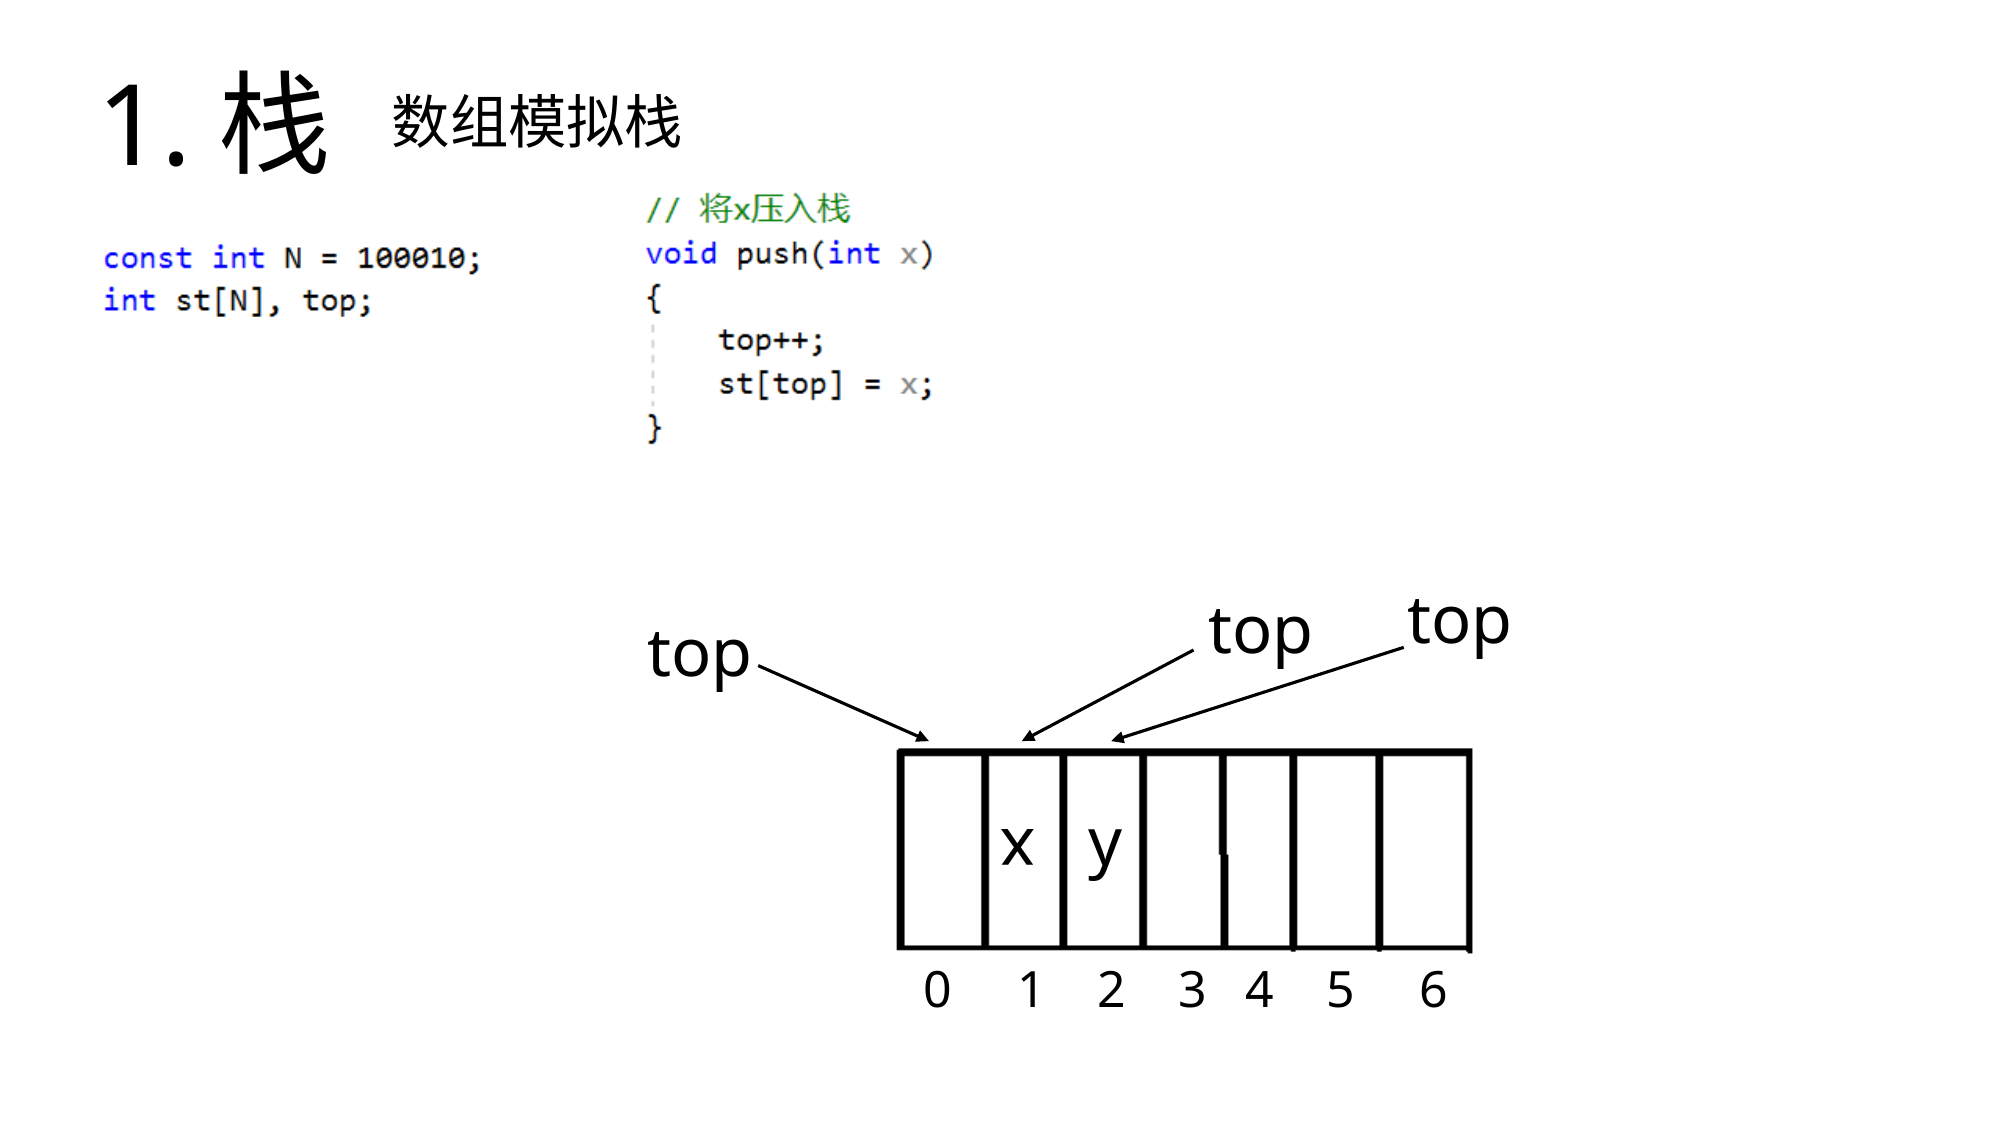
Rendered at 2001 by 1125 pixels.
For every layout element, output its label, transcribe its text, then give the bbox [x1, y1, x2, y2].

picture [82, 229, 617, 340]
text_box top [1193, 579, 1392, 647]
text_box top [632, 602, 784, 697]
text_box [758, 665, 929, 742]
text_box 数组模拟栈 [377, 78, 984, 163]
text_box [1111, 647, 1404, 742]
text_box top [1392, 569, 1679, 649]
text_box 1.栈 [82, 45, 515, 196]
picture [642, 187, 1176, 452]
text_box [1021, 649, 1111, 742]
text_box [811, 649, 1784, 1060]
